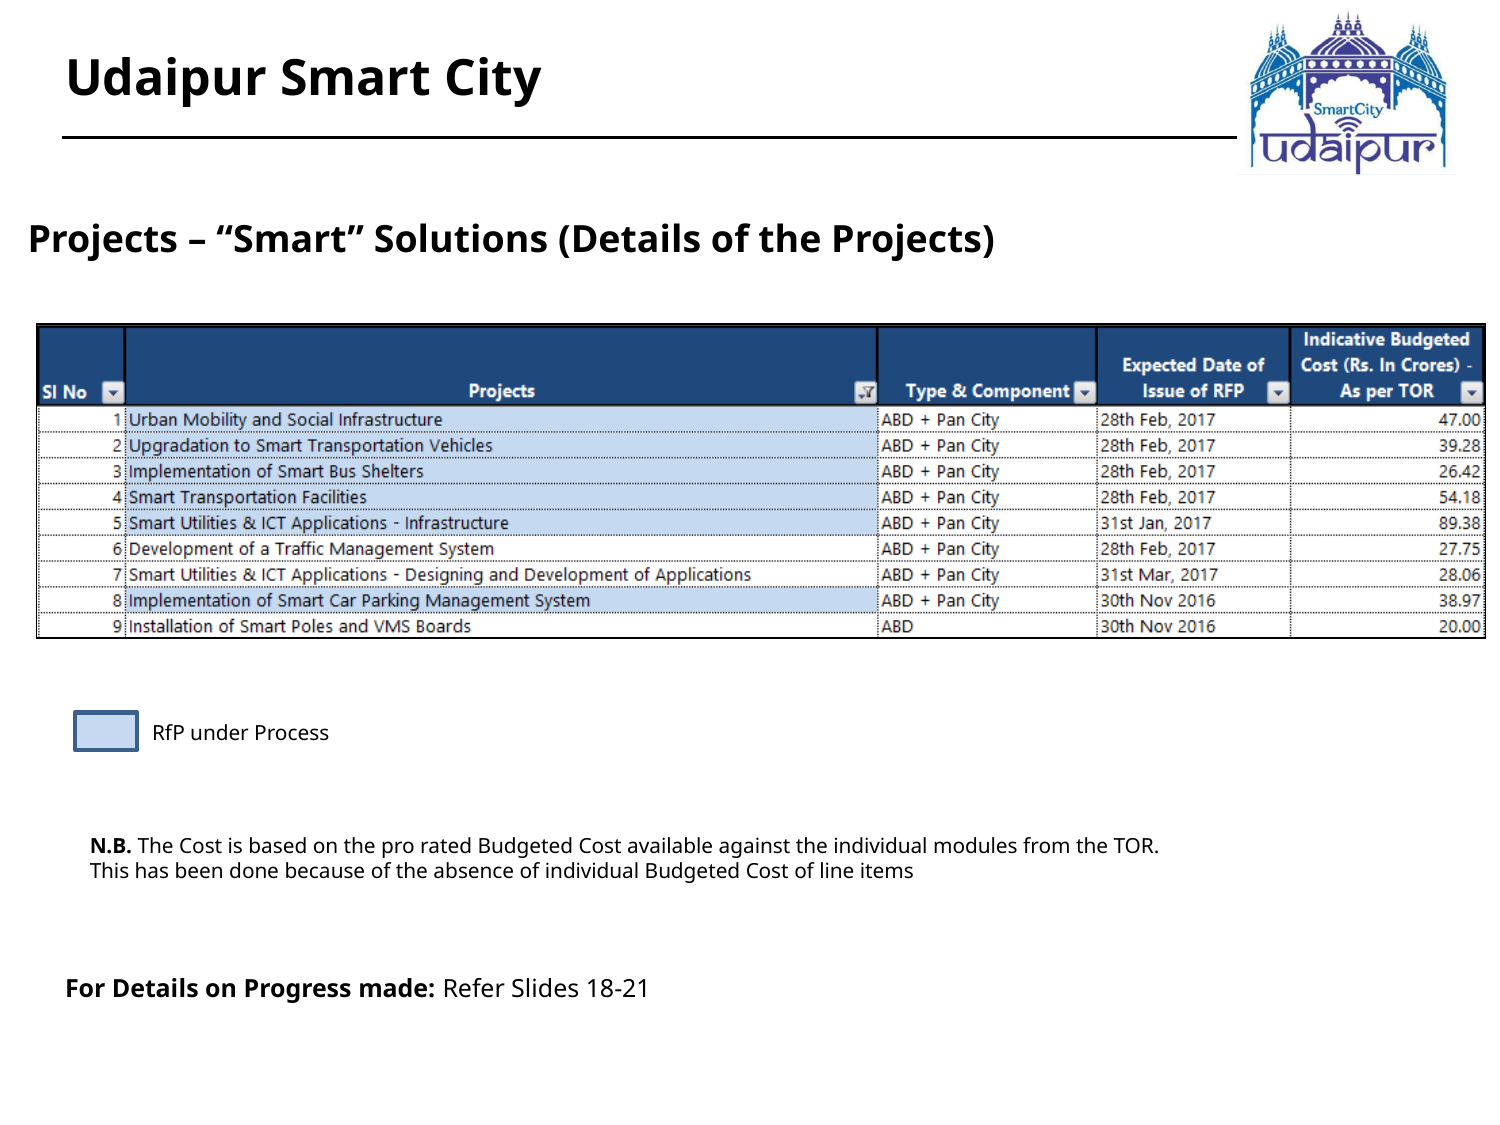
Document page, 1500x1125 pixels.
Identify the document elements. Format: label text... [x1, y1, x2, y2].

text_box RfP under Process [137, 712, 350, 753]
picture [1237, 7, 1457, 176]
text_box For Details on Progress made: Refer Slides 18-21 [49, 949, 1038, 1025]
picture [37, 324, 1486, 638]
text_box Projects – “Smart” Solutions (Details of the Projects) [12, 199, 1288, 275]
text_box N.B. The Cost is based on the pro rated Budgeted Cost available against the individual modules from the TOR. This has been done because of the absence of individual Budgeted Cost of line items [74, 824, 1200, 890]
text_box [73, 710, 139, 752]
text_box Udaipur Smart City [49, 37, 1232, 113]
